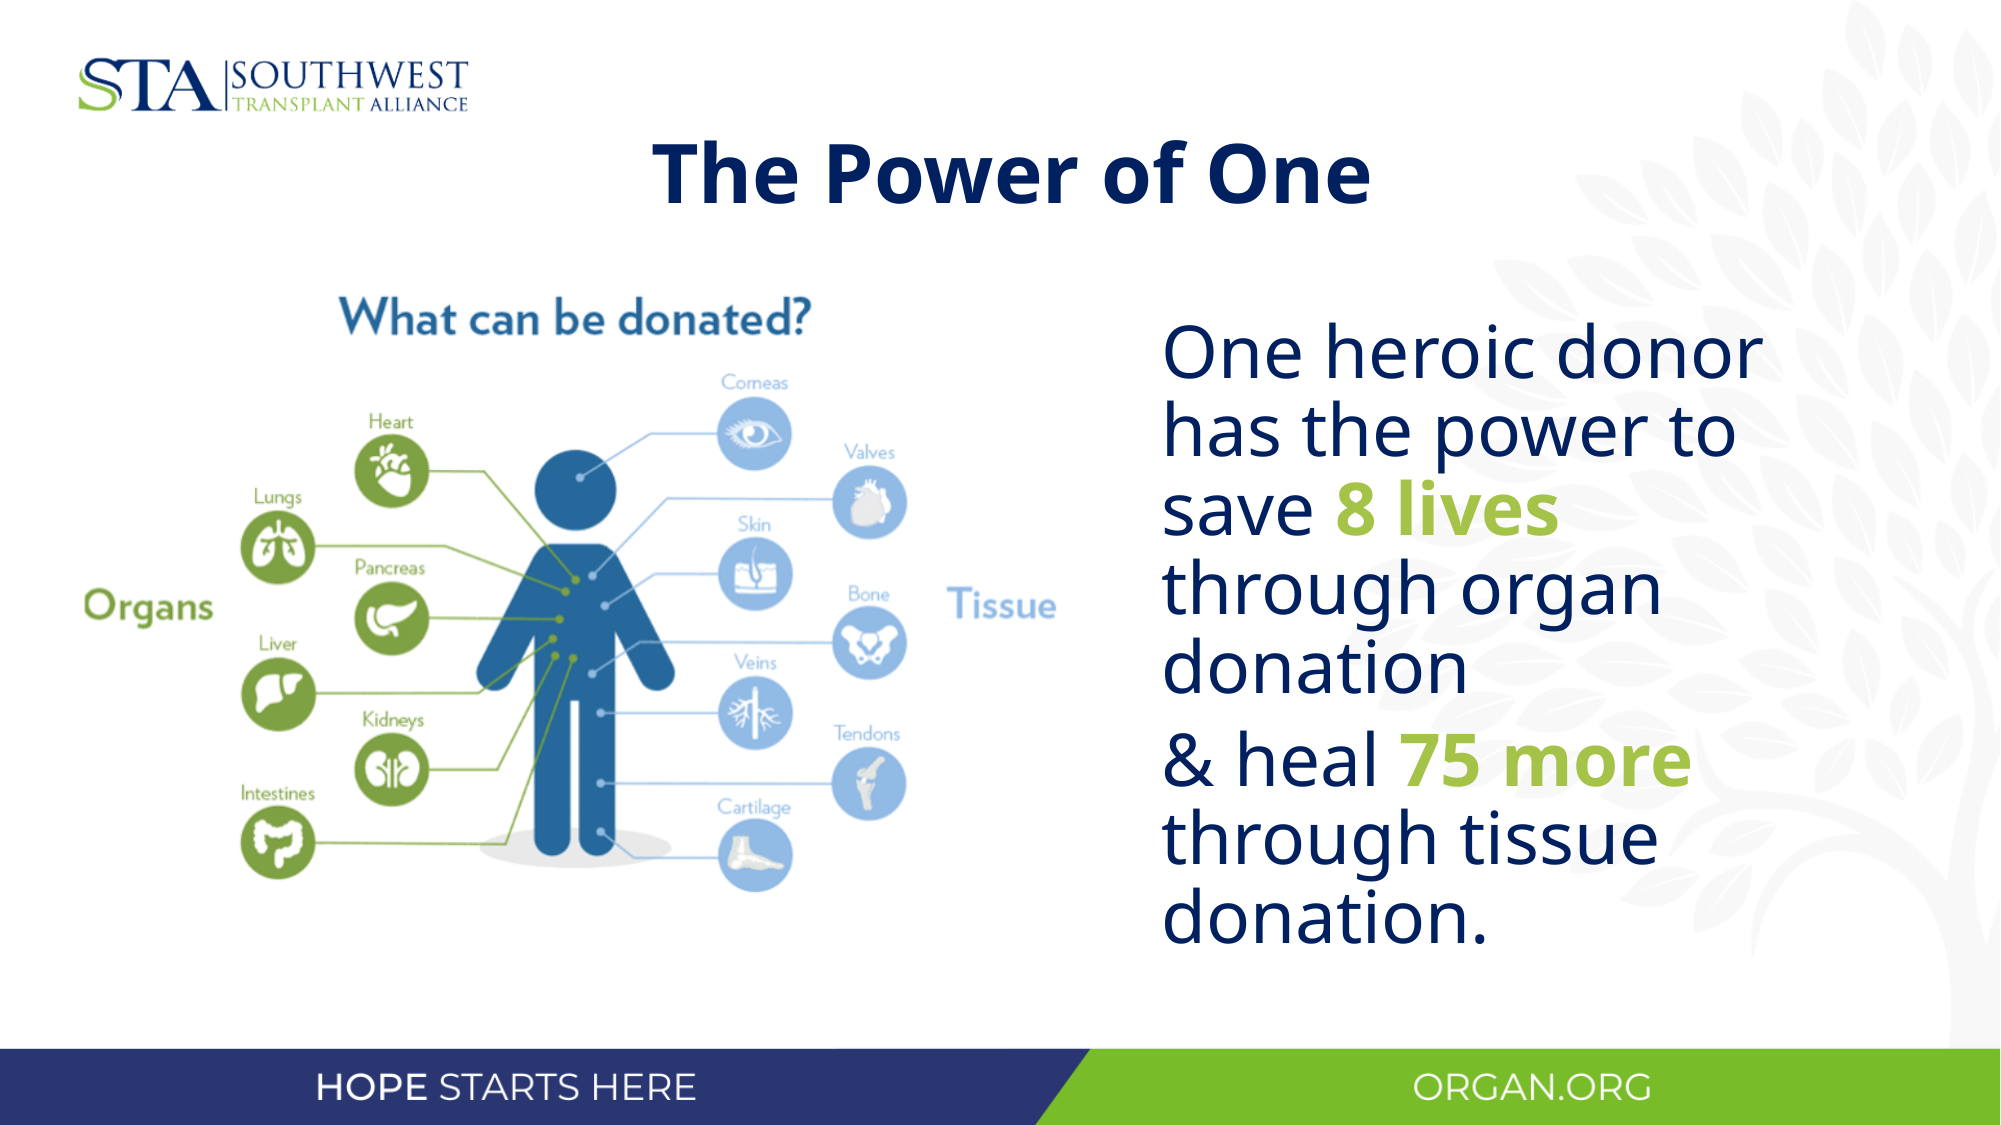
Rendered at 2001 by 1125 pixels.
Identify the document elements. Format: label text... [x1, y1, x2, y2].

text_box One heroic donor has the power to save 8 lives through organ donation & heal 75 more through tissue donation. [1146, 307, 1849, 953]
picture [0, 0, 2001, 1125]
text_box The Power of One [527, 114, 1498, 228]
